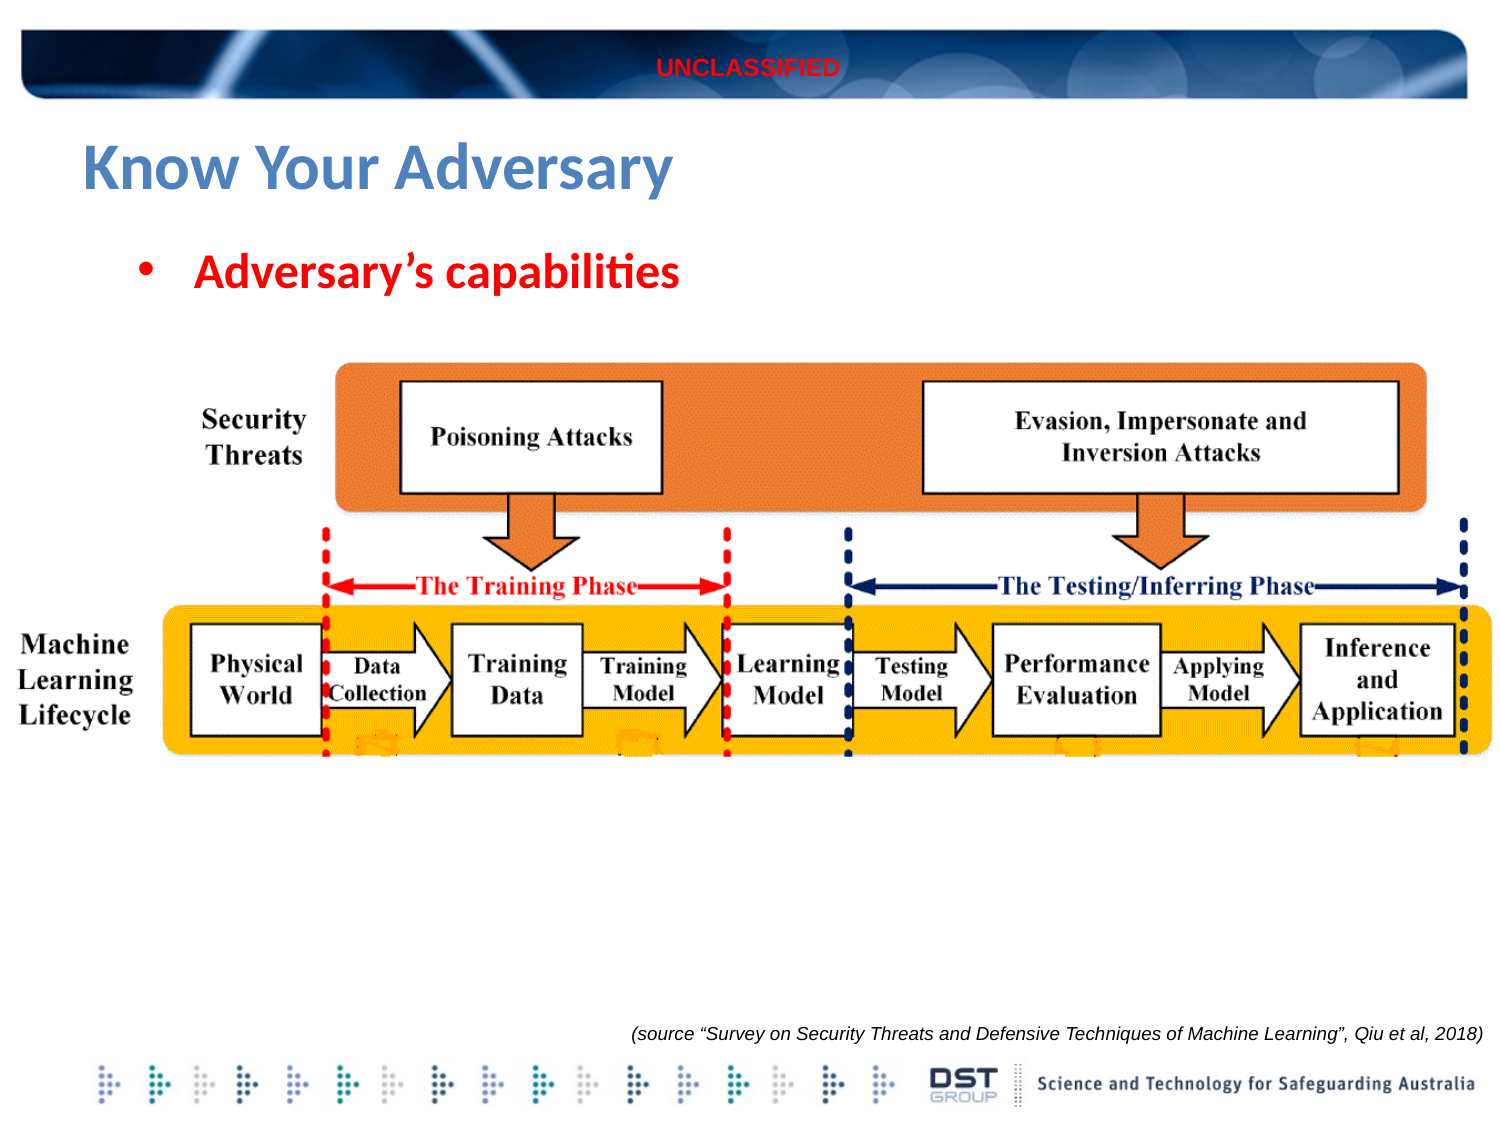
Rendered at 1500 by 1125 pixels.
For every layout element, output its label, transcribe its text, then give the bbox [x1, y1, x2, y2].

picture [20, 27, 1469, 102]
text_box Adversary’s capabilities [122, 231, 1441, 306]
picture [92, 1057, 1481, 1109]
picture [0, 355, 1500, 770]
text_box (source “Survey on Security Threats and Defensive Techniques of Machine Learning”, Qiu et al, 2018) [616, 1014, 1498, 1052]
text_box Know Your Adversary [68, 115, 1486, 235]
